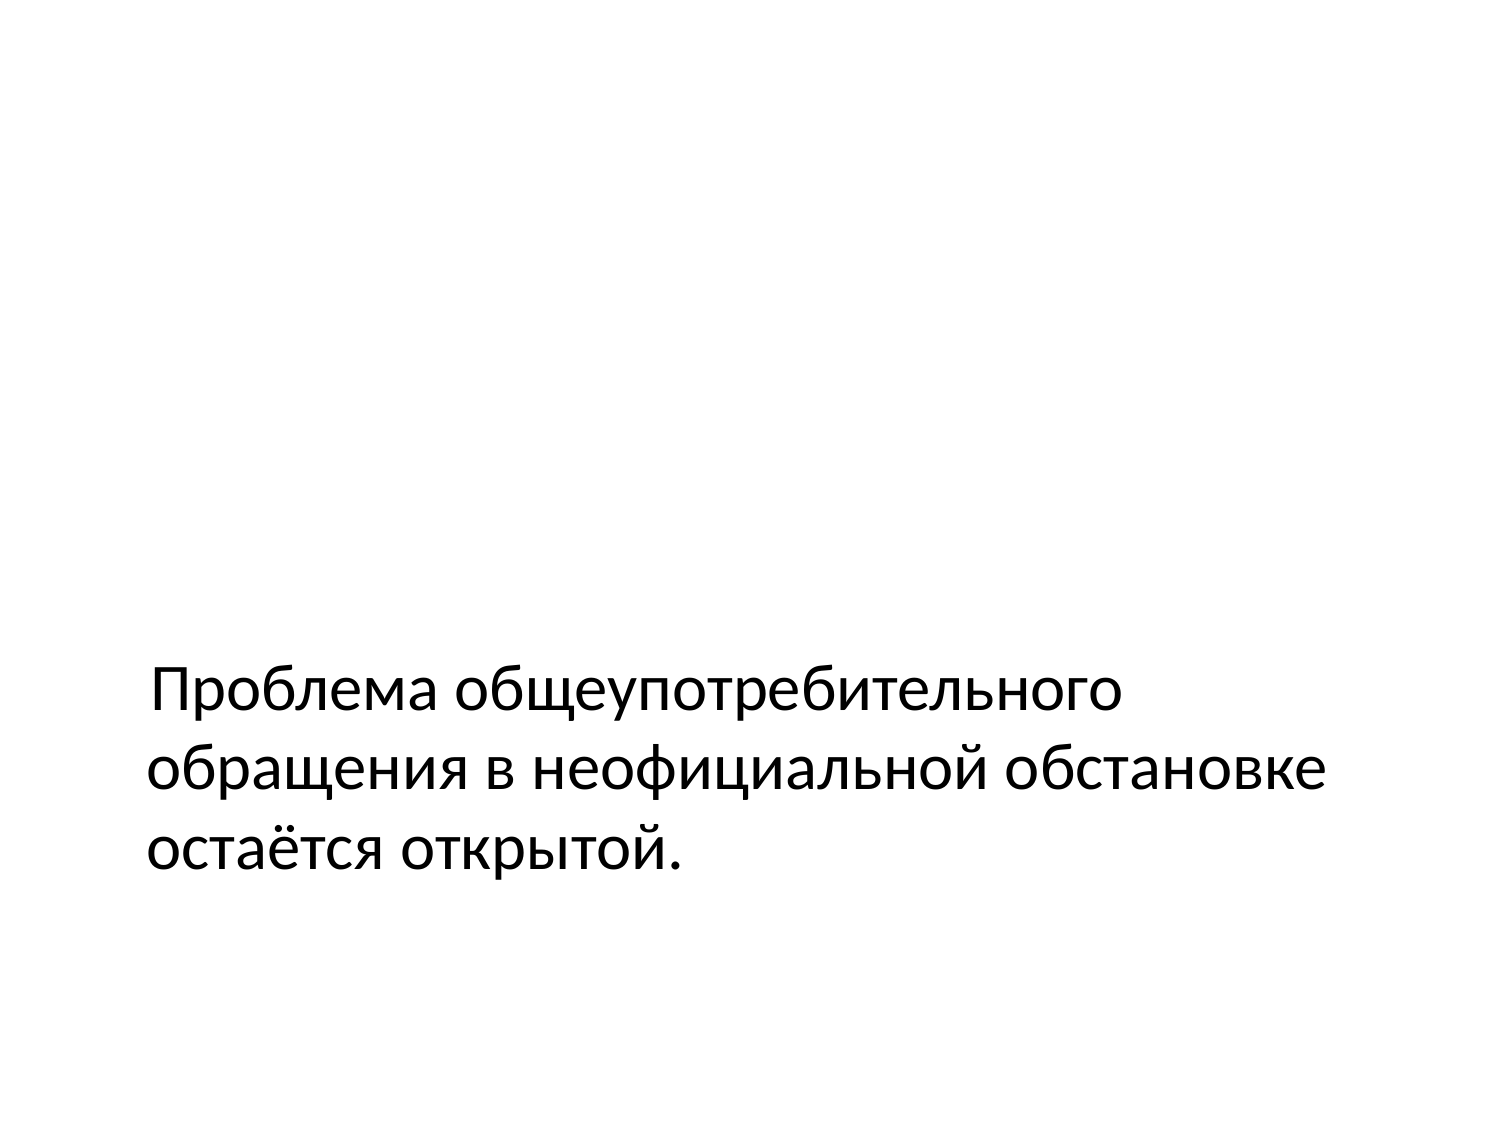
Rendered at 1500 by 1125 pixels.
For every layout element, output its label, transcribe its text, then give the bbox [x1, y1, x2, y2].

list Проблема общеупотребительного обращения в неофициальной обстановке остаётся открытой. [75, 262, 1425, 1005]
